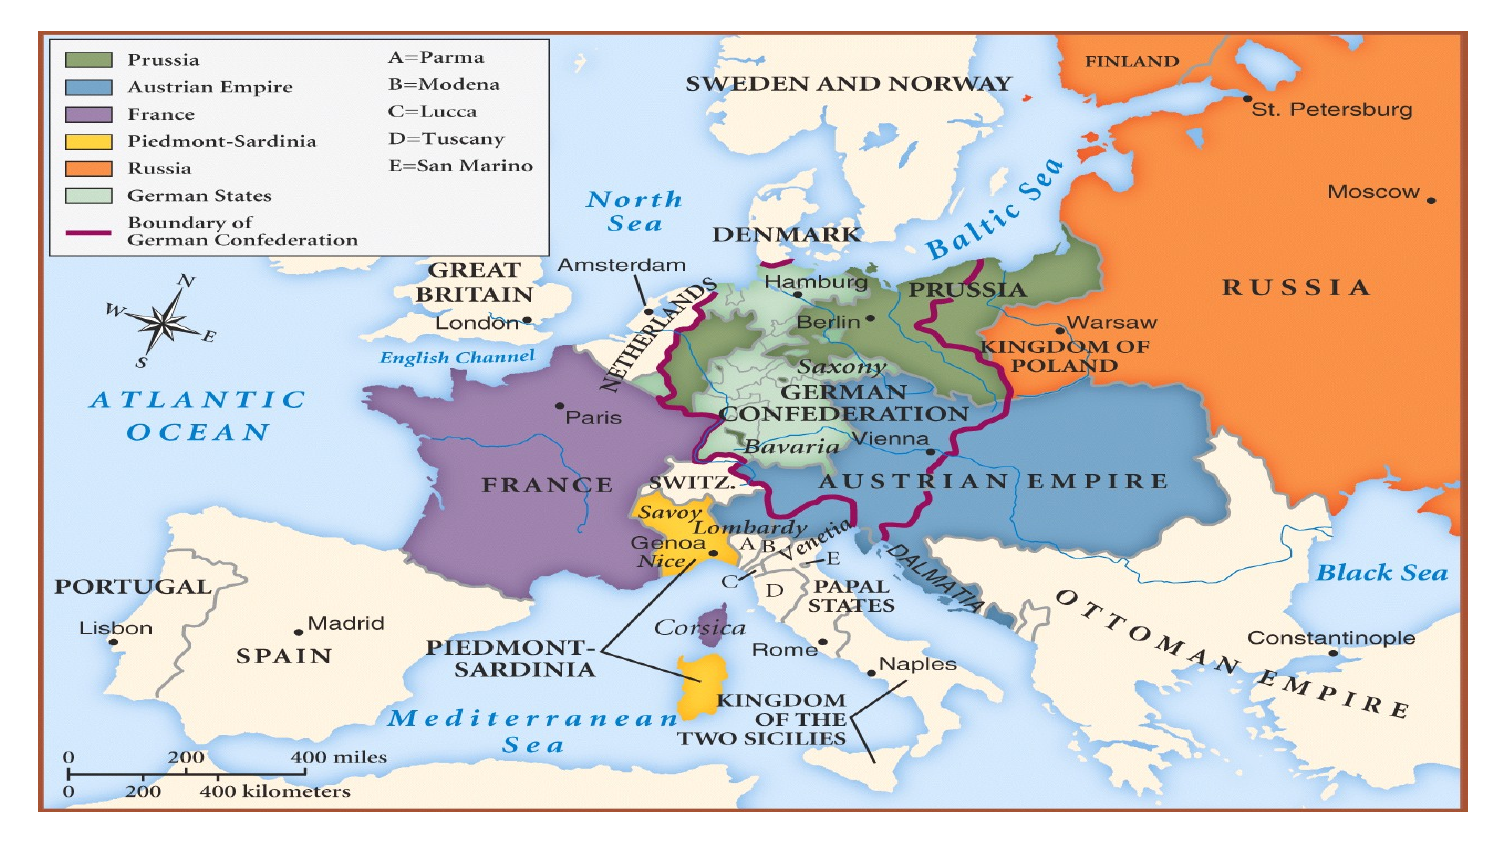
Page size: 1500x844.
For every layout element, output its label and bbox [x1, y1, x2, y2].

picture [38, 31, 1469, 812]
